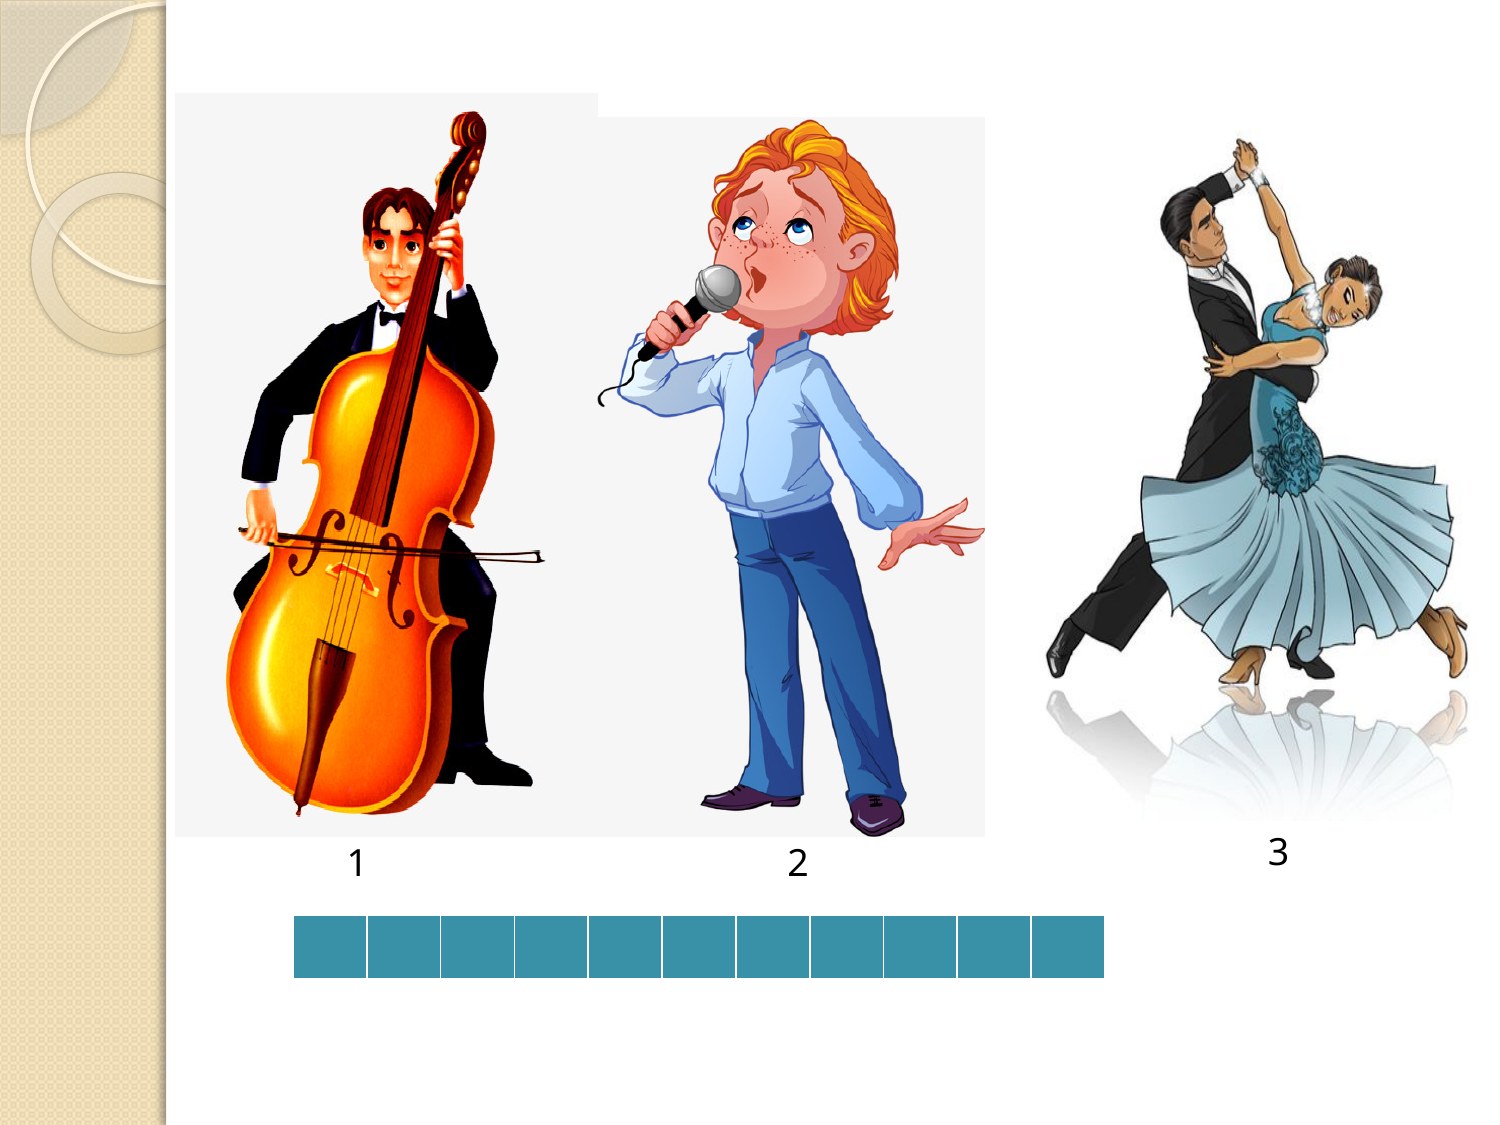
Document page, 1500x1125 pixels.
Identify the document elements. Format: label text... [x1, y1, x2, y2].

text_box 1 [140, 831, 575, 892]
table_header [441, 916, 514, 978]
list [597, 116, 985, 837]
table_header [515, 916, 587, 978]
table_header [811, 916, 883, 978]
table_header [368, 916, 440, 978]
table_header [958, 916, 1030, 978]
table_header [737, 916, 809, 978]
table_header [589, 916, 661, 978]
table_header [884, 916, 956, 978]
picture [990, 0, 1500, 821]
text_box 2 [772, 848, 824, 892]
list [175, 93, 598, 837]
table_header [1032, 916, 1104, 978]
table_header [663, 916, 735, 978]
text_box 3 [1253, 832, 1305, 880]
table_header [294, 916, 366, 978]
